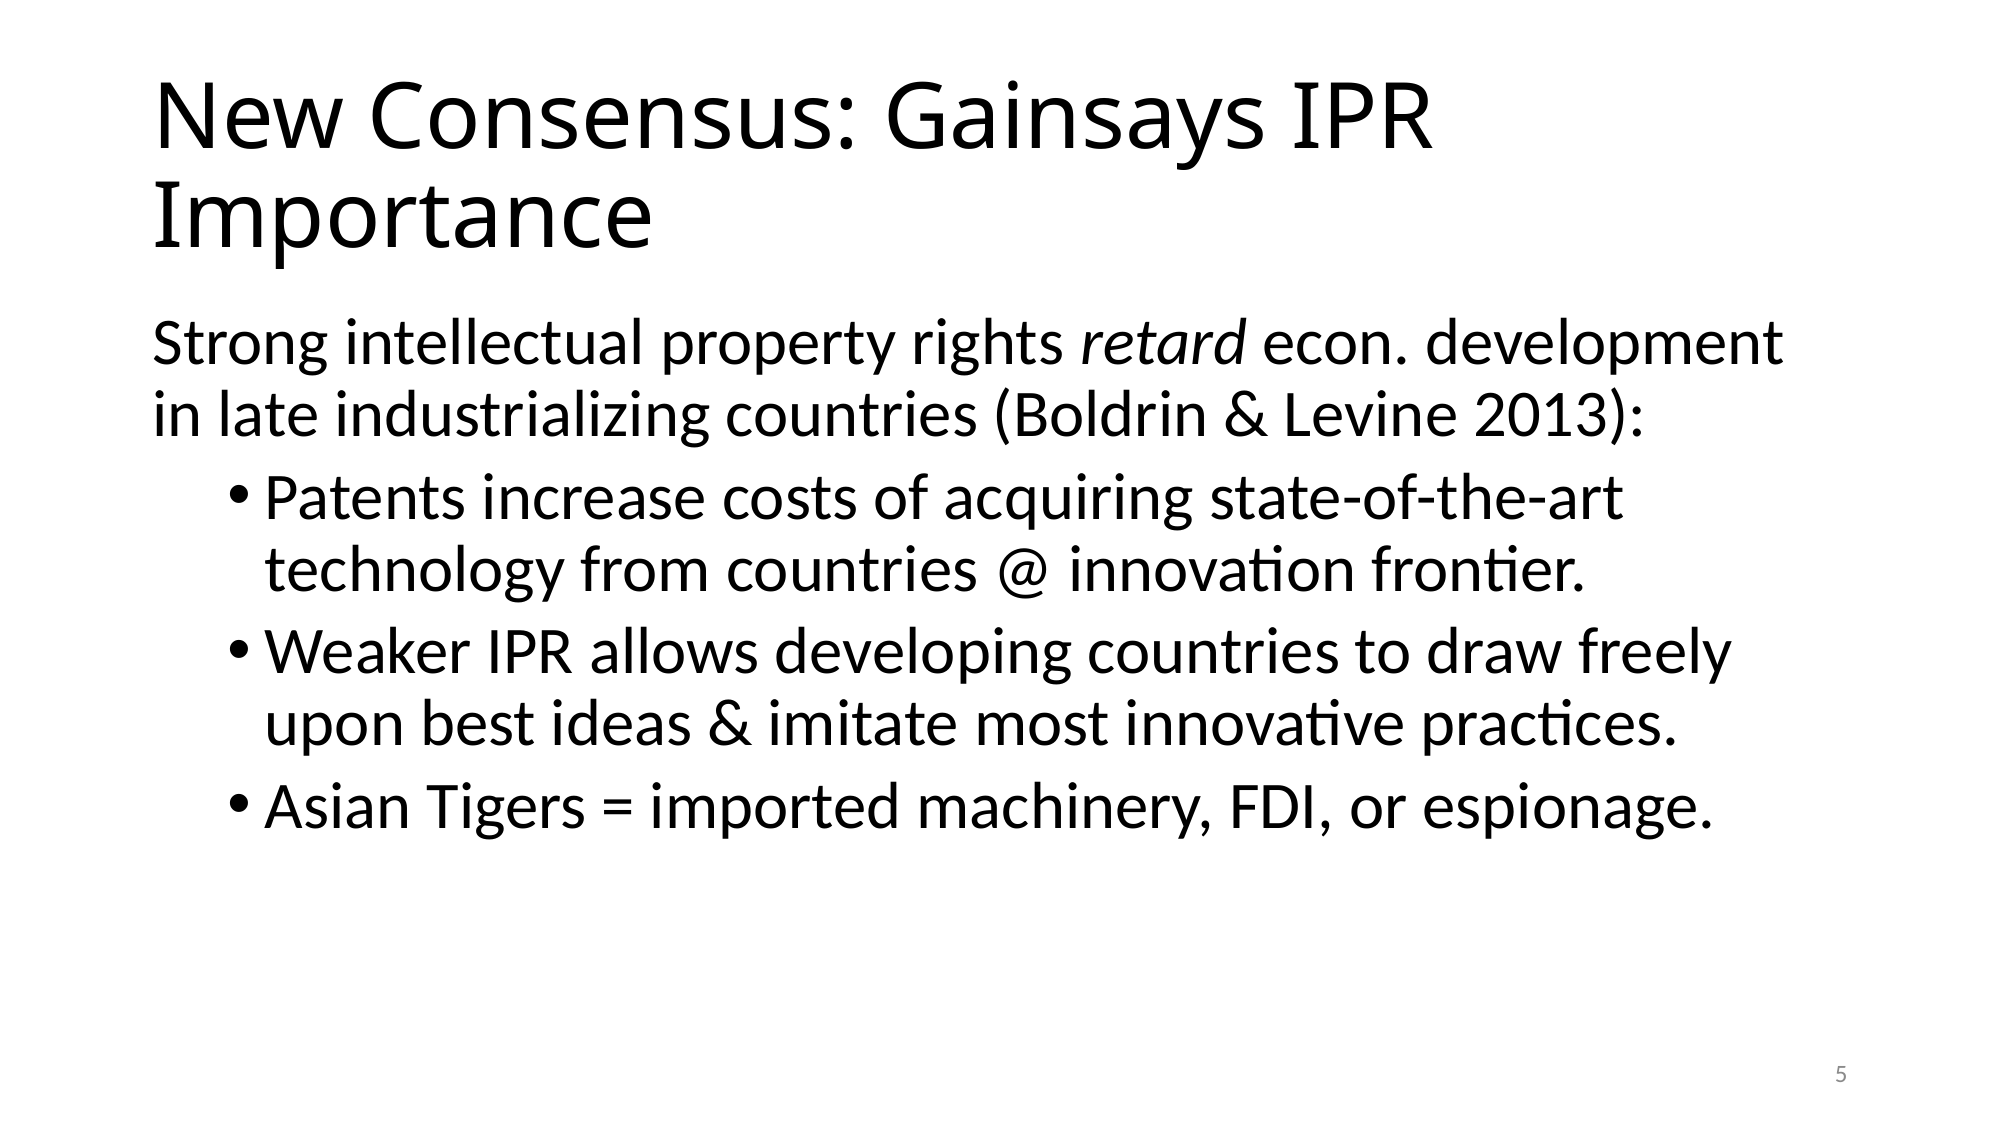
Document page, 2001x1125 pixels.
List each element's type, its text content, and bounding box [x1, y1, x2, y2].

title New Consensus: Gainsays IPR Importance [137, 59, 1863, 278]
list Strong intellectual property rights retard econ. development in late industrializing countries (Boldrin & Levine 2013): Patents increase costs of acquiring state-of-the-art technology from countries @ innovation frontier. Weaker IPR allows developing countries to draw freely upon best ideas & imitate most innovative practices. Asian Tigers = imported machinery, FDI, or espionage. [137, 299, 1863, 1014]
slide_number 5 [1412, 1042, 1863, 1103]
